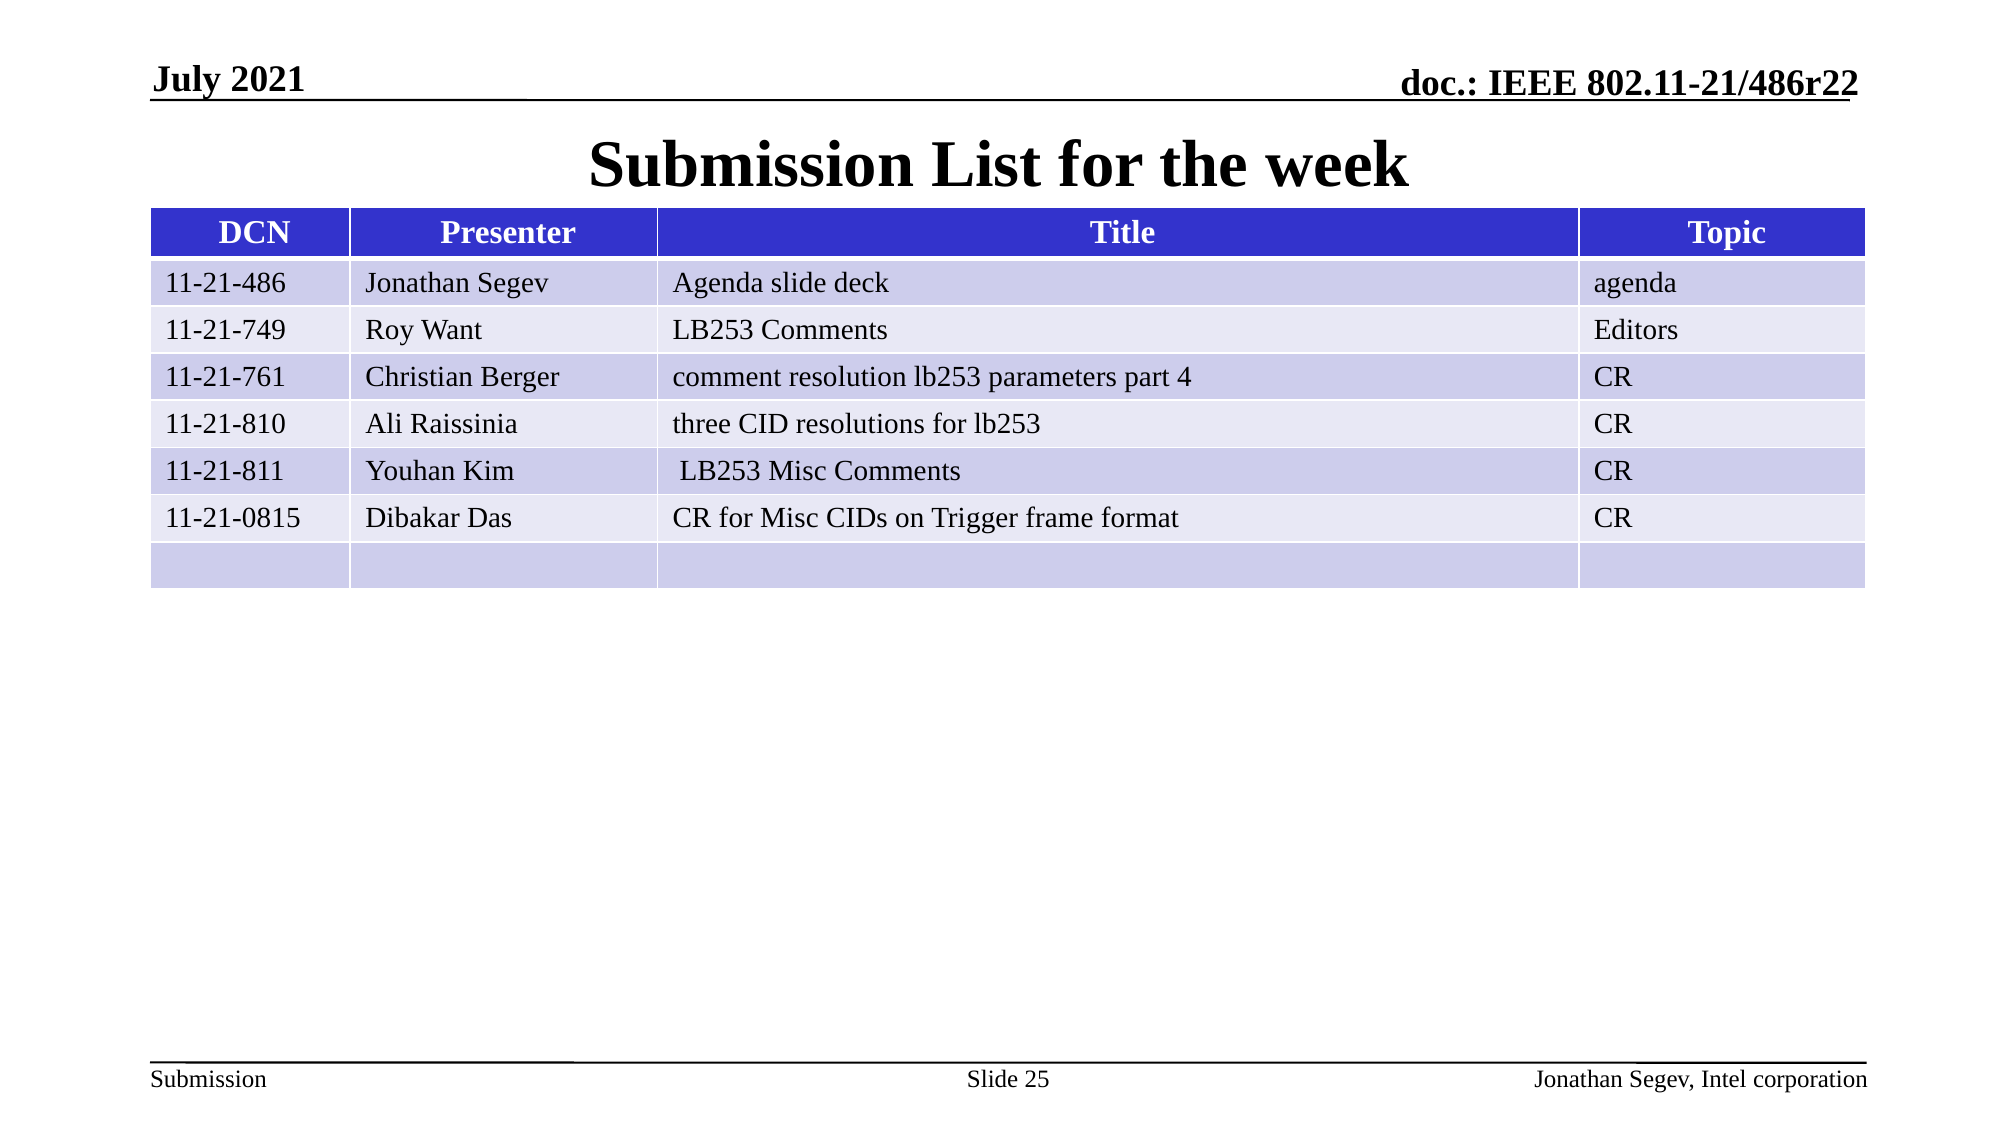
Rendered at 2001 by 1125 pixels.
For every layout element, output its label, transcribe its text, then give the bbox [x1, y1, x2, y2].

table_cell 11-21-749 [151, 307, 349, 352]
table_cell Agenda slide deck [658, 261, 1578, 305]
table_header Title [658, 208, 1578, 256]
table_cell 11-21-0815 [151, 495, 349, 541]
table_cell 11-21-810 [151, 401, 349, 447]
table_cell CR [1580, 448, 1865, 494]
table_header Presenter [351, 208, 657, 256]
table_cell LB253 Misc Comments [658, 448, 1578, 494]
table_cell [151, 543, 349, 588]
table_cell agenda [1580, 261, 1865, 305]
table_cell Dibakar Das [351, 495, 657, 541]
slide_number Slide 25 [950, 1061, 1067, 1123]
table_cell Ali Raissinia [351, 401, 657, 447]
table_header Topic [1580, 208, 1865, 256]
table_cell Editors [1580, 307, 1865, 352]
table_cell [658, 543, 1578, 588]
table_cell CR for Misc CIDs on Trigger frame format [658, 495, 1578, 541]
table_cell [1580, 543, 1865, 588]
table_cell Youhan Kim [351, 448, 657, 494]
table_cell three CID resolutions for lb253 [658, 401, 1578, 447]
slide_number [152, 54, 563, 100]
table_cell CR [1580, 495, 1865, 541]
table_cell LB253 Comments [658, 307, 1578, 352]
footer Jonathan Segev, Intel corporation [1171, 1061, 1869, 1093]
table_cell CR [1580, 401, 1865, 447]
title Submission List for the week [149, 112, 1850, 206]
table_cell CR [1580, 354, 1865, 399]
table_cell 11-21-486 [151, 261, 349, 305]
table_cell [351, 543, 657, 588]
table_cell Jonathan Segev [351, 261, 657, 305]
table_header DCN [151, 208, 349, 256]
table_cell 11-21-761 [151, 354, 349, 399]
table_cell Christian Berger [351, 354, 657, 399]
table_cell comment resolution lb253 parameters part 4 [658, 354, 1578, 399]
table_cell Roy Want [351, 307, 657, 352]
table_cell 11-21-811 [151, 448, 349, 494]
